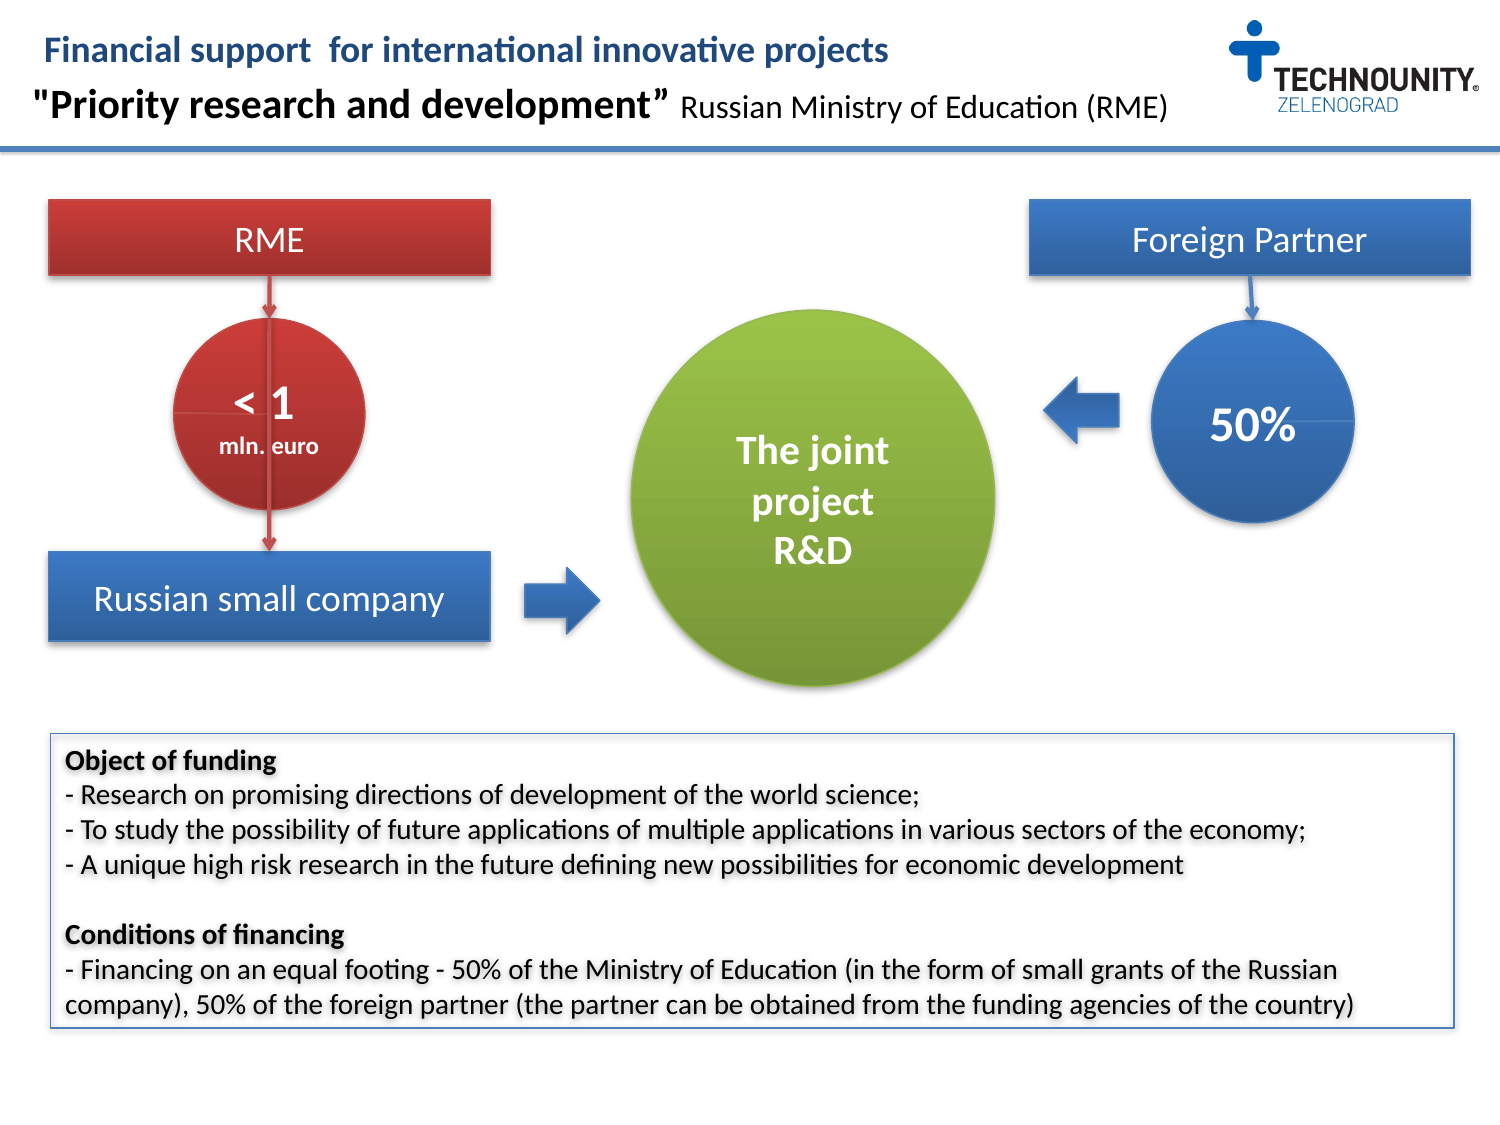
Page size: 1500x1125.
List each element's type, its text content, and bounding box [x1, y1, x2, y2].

text_box RME [48, 199, 491, 276]
text_box Financial support for international innovative projects [29, 17, 1137, 78]
text_box Russian small company [48, 551, 491, 642]
text_box < 1 mln. euro [172, 318, 262, 511]
text_box 50% [1150, 319, 1355, 524]
text_box Object of funding - Research on promising directions of development of the world science; - To study the possibility of future applications of multiple applications in various sectors of the economy; - A unique high risk research in the future defining new possibilities for economic development Conditions of financing - Financing on an equal footing - 50% of the Ministry of Education (in the form of small grants of the Russian company), 50% of the foreign partner (the partner can be obtained from the funding agencies of the country) [50, 733, 1455, 1029]
text_box [1043, 376, 1120, 445]
text_box < 1 mln. euro [276, 318, 366, 511]
text_box [524, 566, 601, 635]
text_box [1249, 274, 1254, 321]
text_box The joint project R&D [630, 309, 996, 688]
text_box Foreign Partner [1029, 199, 1471, 276]
text_box "Priority research and development” Russian Ministry of Education (RME) [17, 69, 1291, 135]
picture [1229, 20, 1479, 112]
